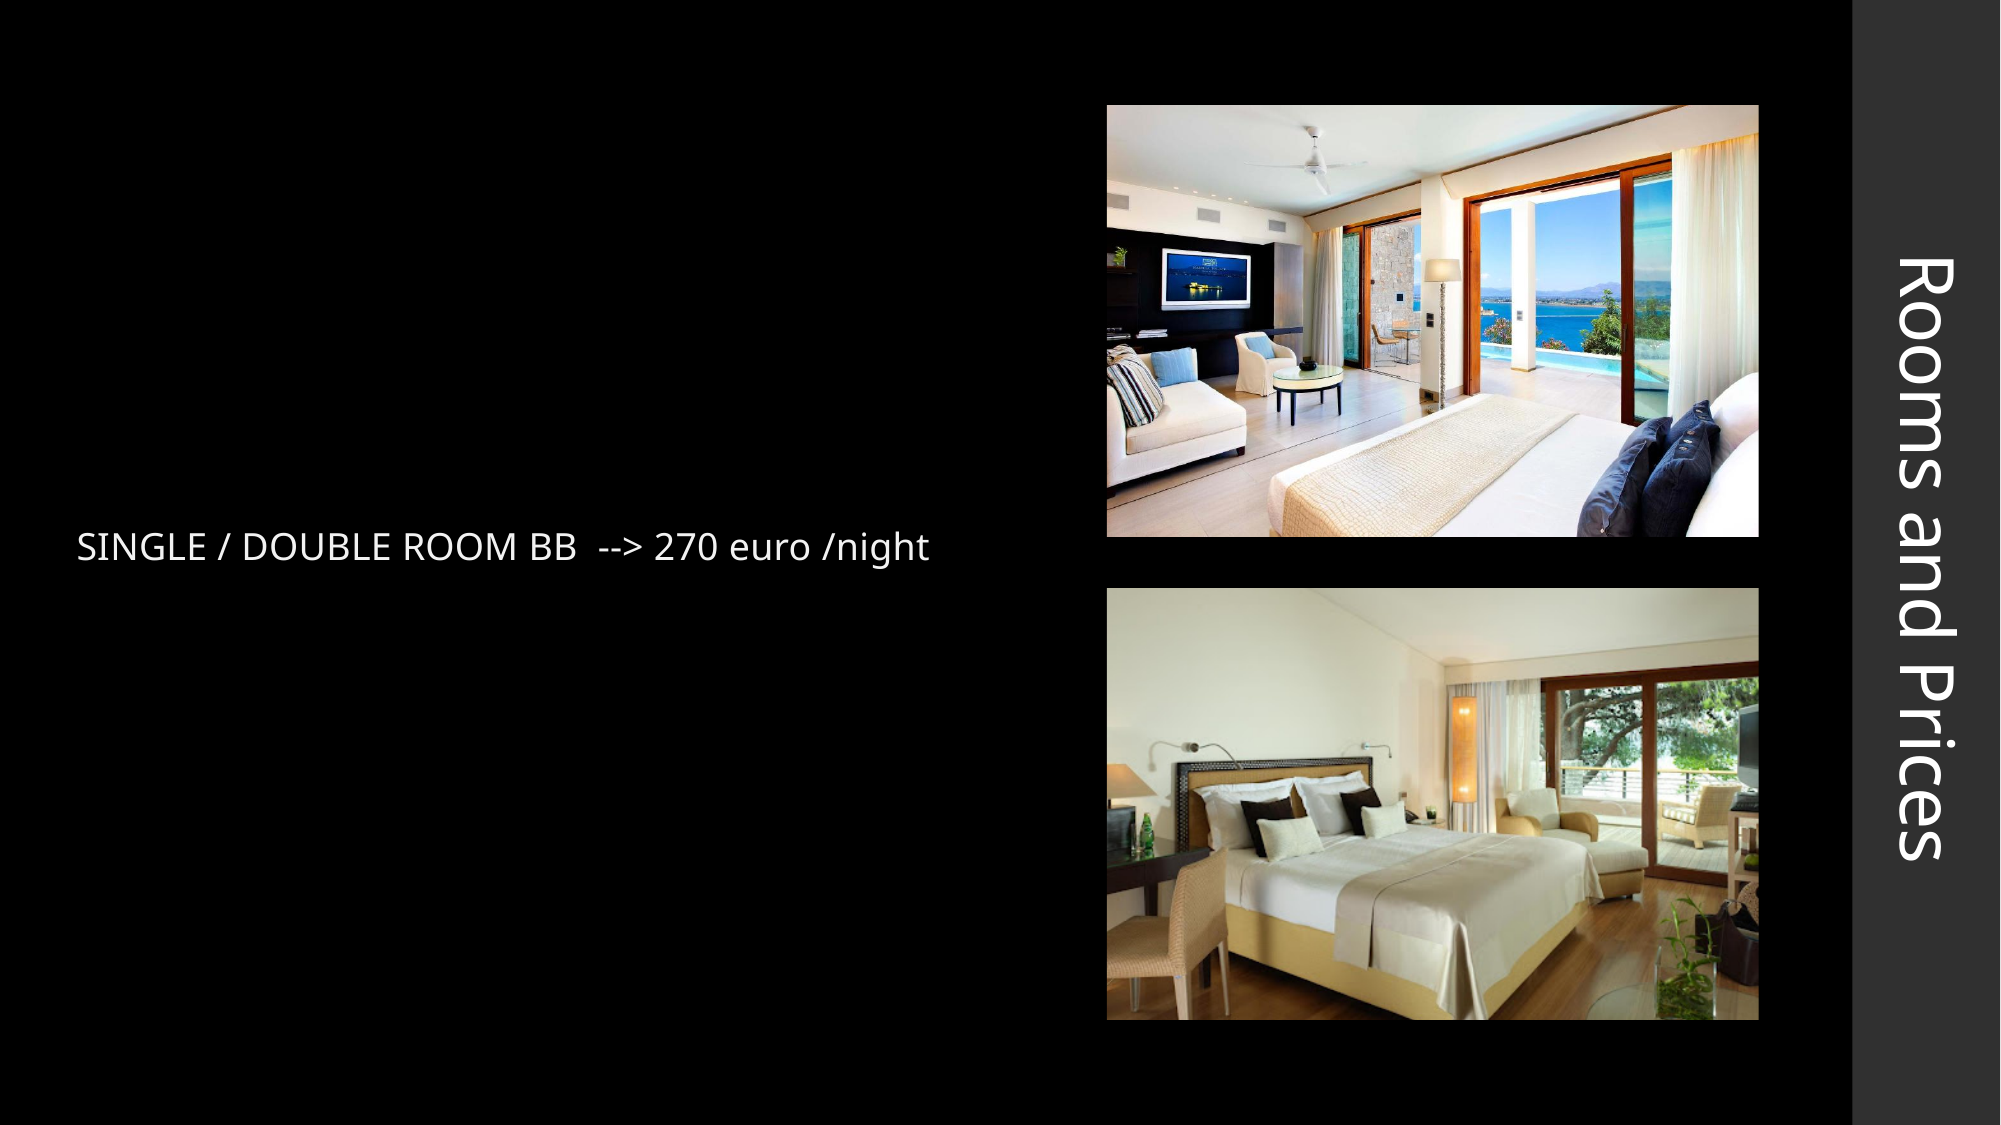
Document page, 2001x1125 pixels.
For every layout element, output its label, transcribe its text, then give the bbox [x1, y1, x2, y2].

list SINGLE / DOUBLE ROOM BB --> 270 euro /night [61, 518, 1048, 607]
picture [1106, 104, 1759, 537]
title Rooms and Prices [1877, 237, 2000, 1031]
picture [1106, 588, 1759, 1021]
